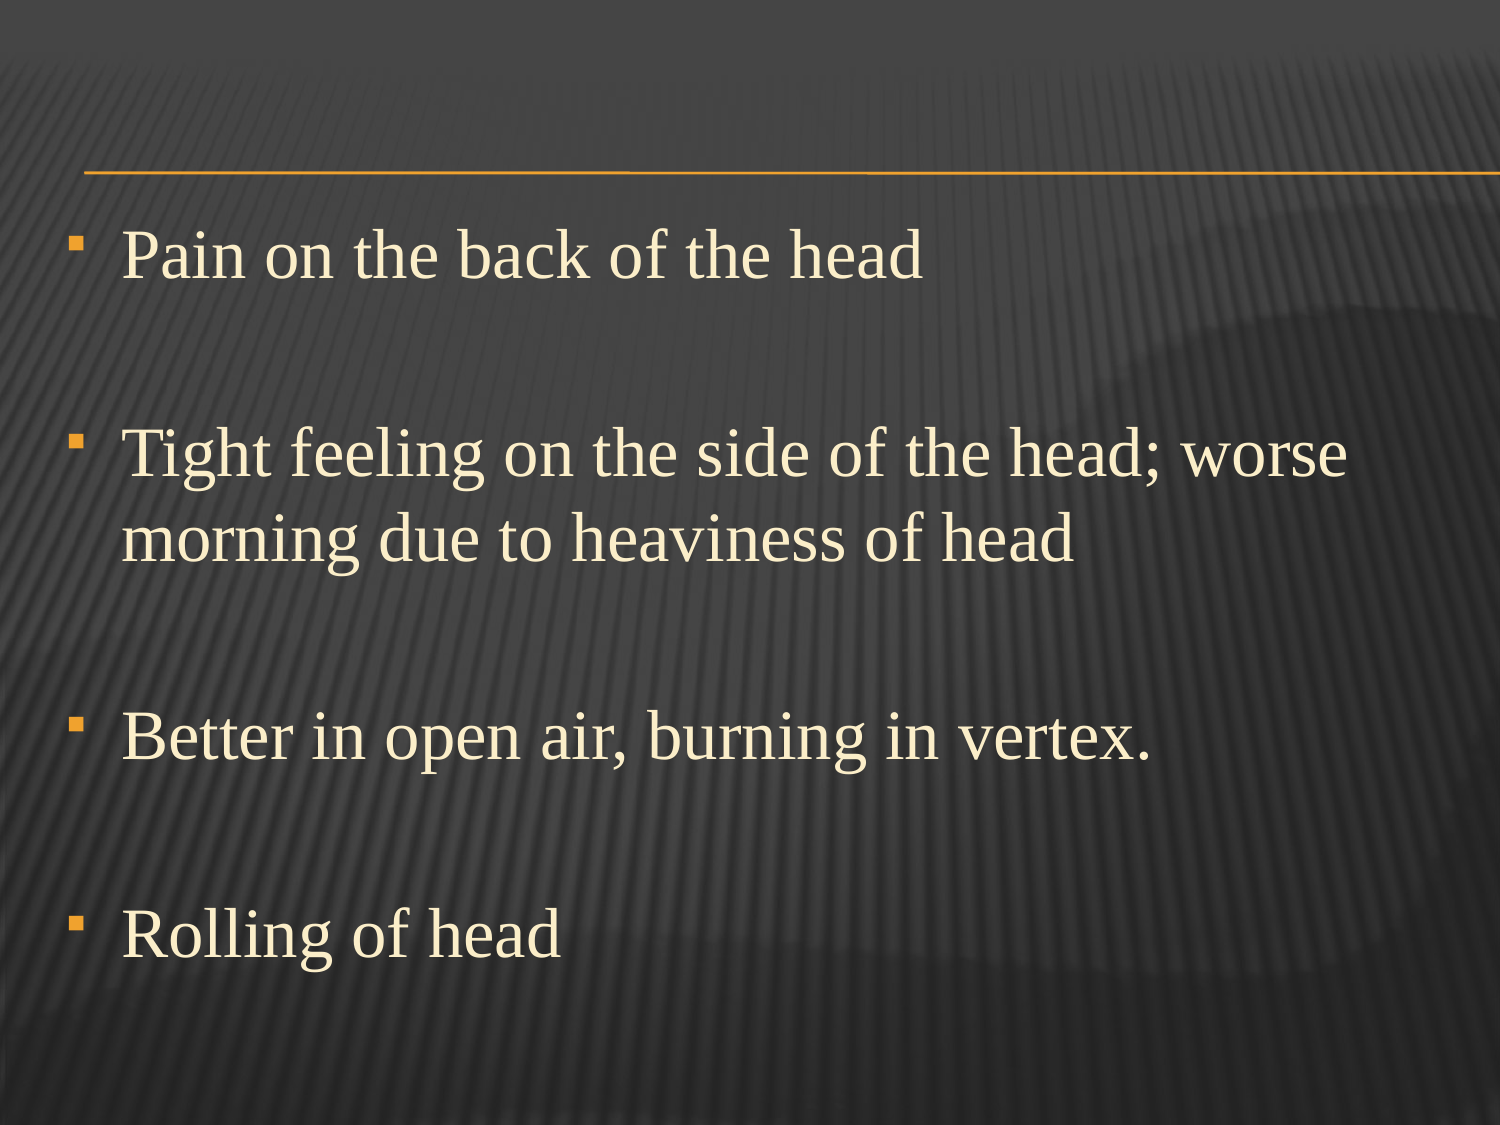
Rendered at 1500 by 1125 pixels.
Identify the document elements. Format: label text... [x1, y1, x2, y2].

list Pain on the back of the head Tight feeling on the side of the head; worse morning due to heaviness of head Better in open air, burning in vertex. Rolling of head [50, 200, 1475, 1088]
